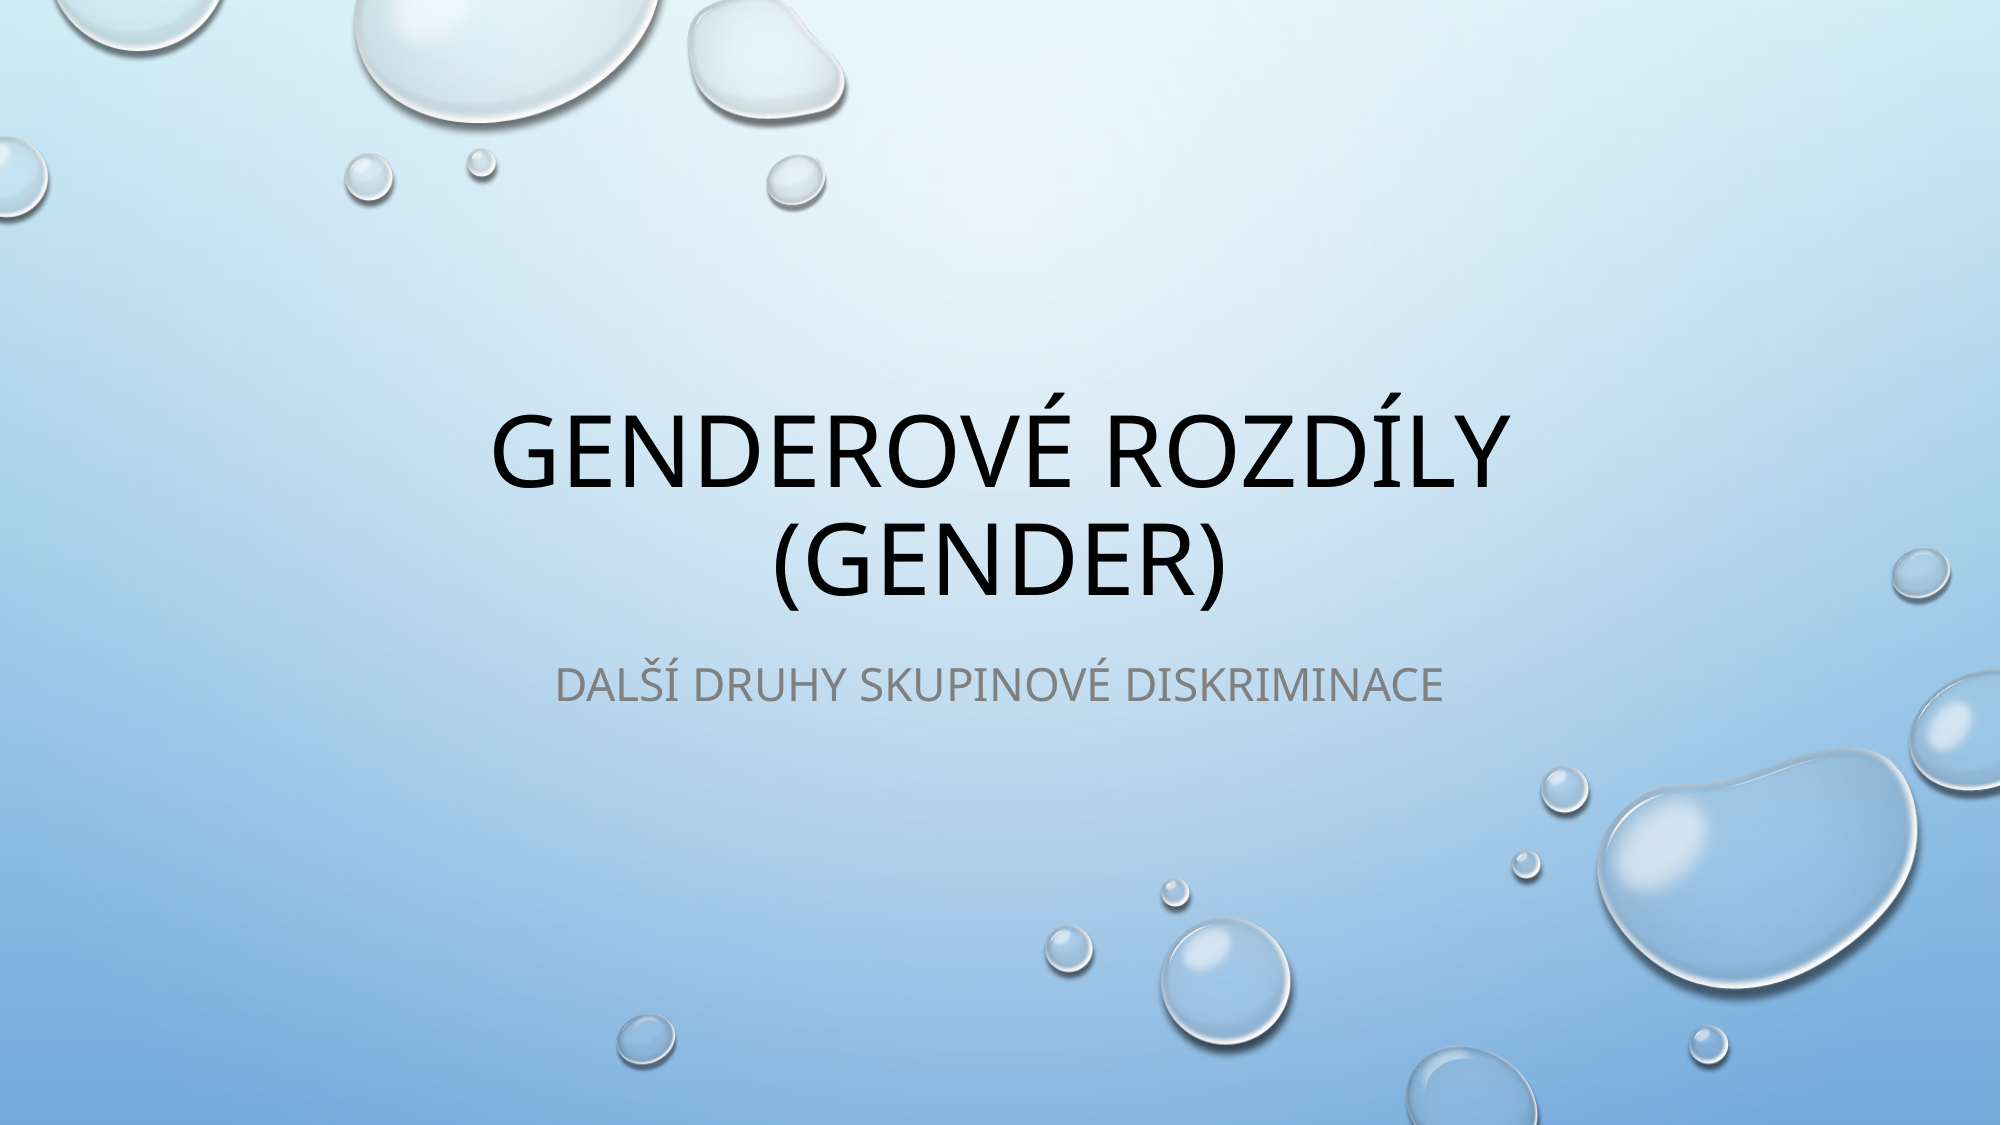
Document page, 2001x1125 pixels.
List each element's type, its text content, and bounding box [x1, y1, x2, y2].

picture [0, 0, 2000, 1125]
title Genderové rozdíly (gender) [287, 213, 1713, 625]
subtitle Další druhy skupinové diskriminace [287, 637, 1713, 863]
